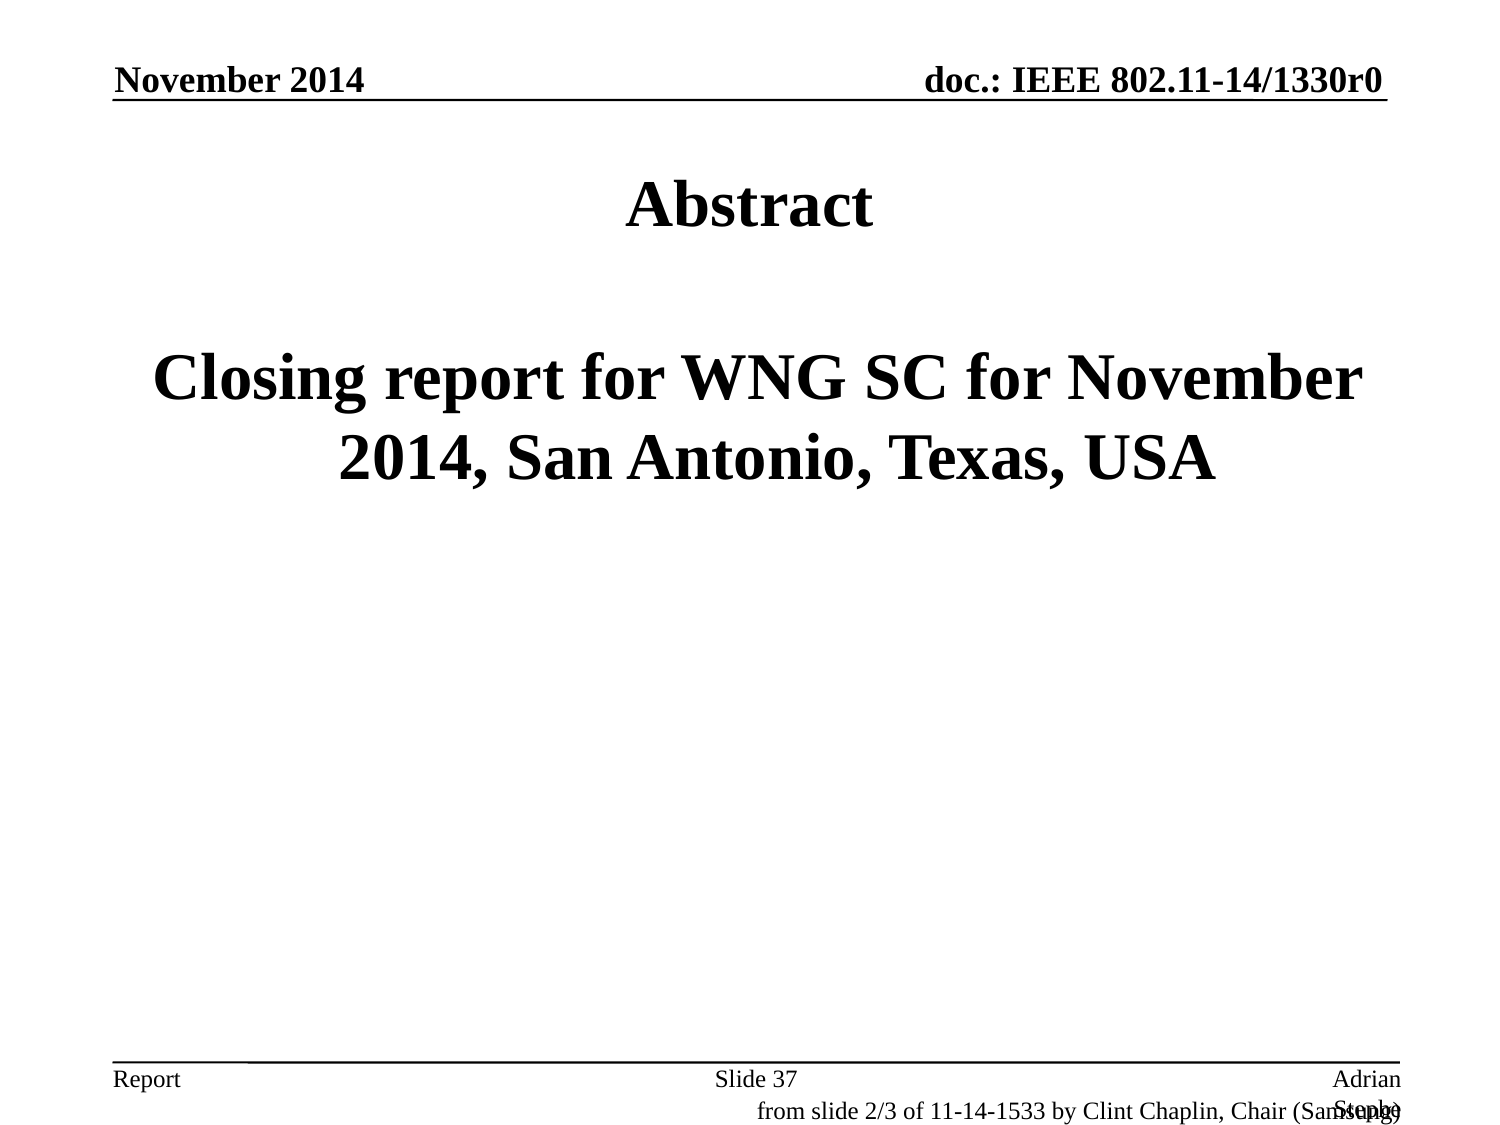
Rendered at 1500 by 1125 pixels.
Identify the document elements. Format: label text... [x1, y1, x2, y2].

list Closing report for WNG SC for November 2014, San Antonio, Texas, USA [112, 324, 1388, 1000]
slide_number Slide 37 [712, 1061, 800, 1087]
text_box from slide 2/3 of 11-14-1533 by Clint Chaplin, Chair (Samsung) [343, 1087, 1417, 1125]
footer Adrian Stephens, Intel Corporation [1324, 1061, 1402, 1087]
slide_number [114, 54, 374, 101]
title Abstract [112, 112, 1388, 288]
